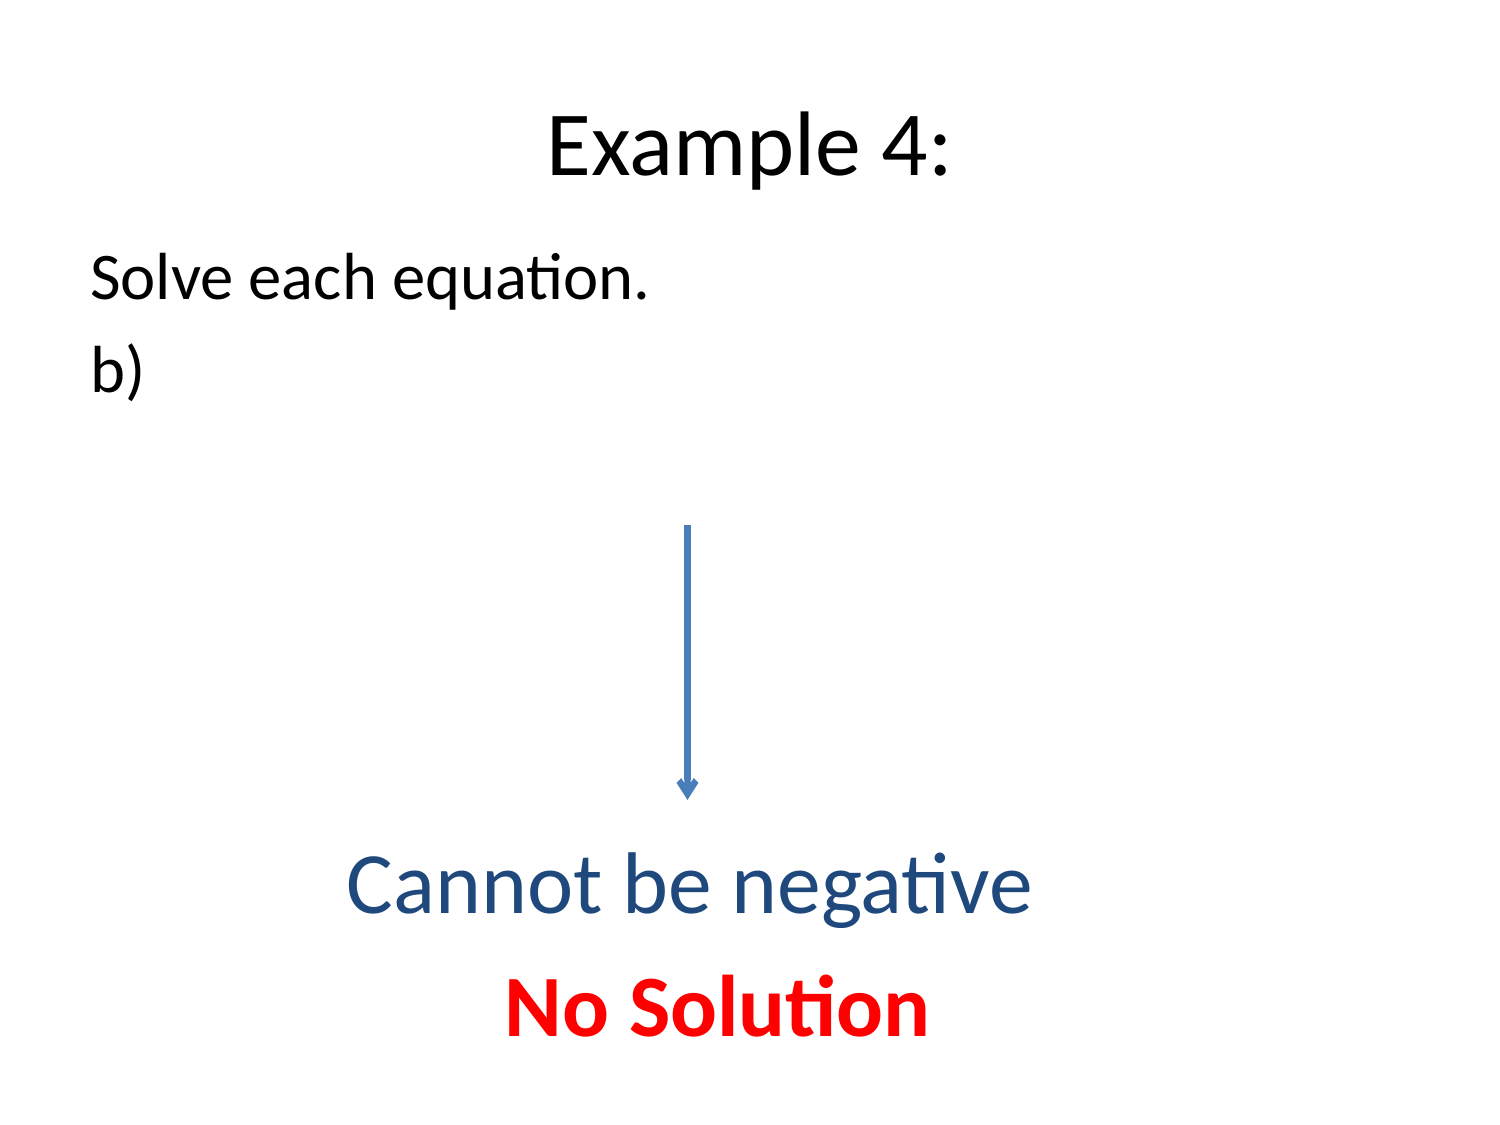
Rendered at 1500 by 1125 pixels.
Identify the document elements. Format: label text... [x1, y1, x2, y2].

title Example 4: [75, 45, 1425, 233]
